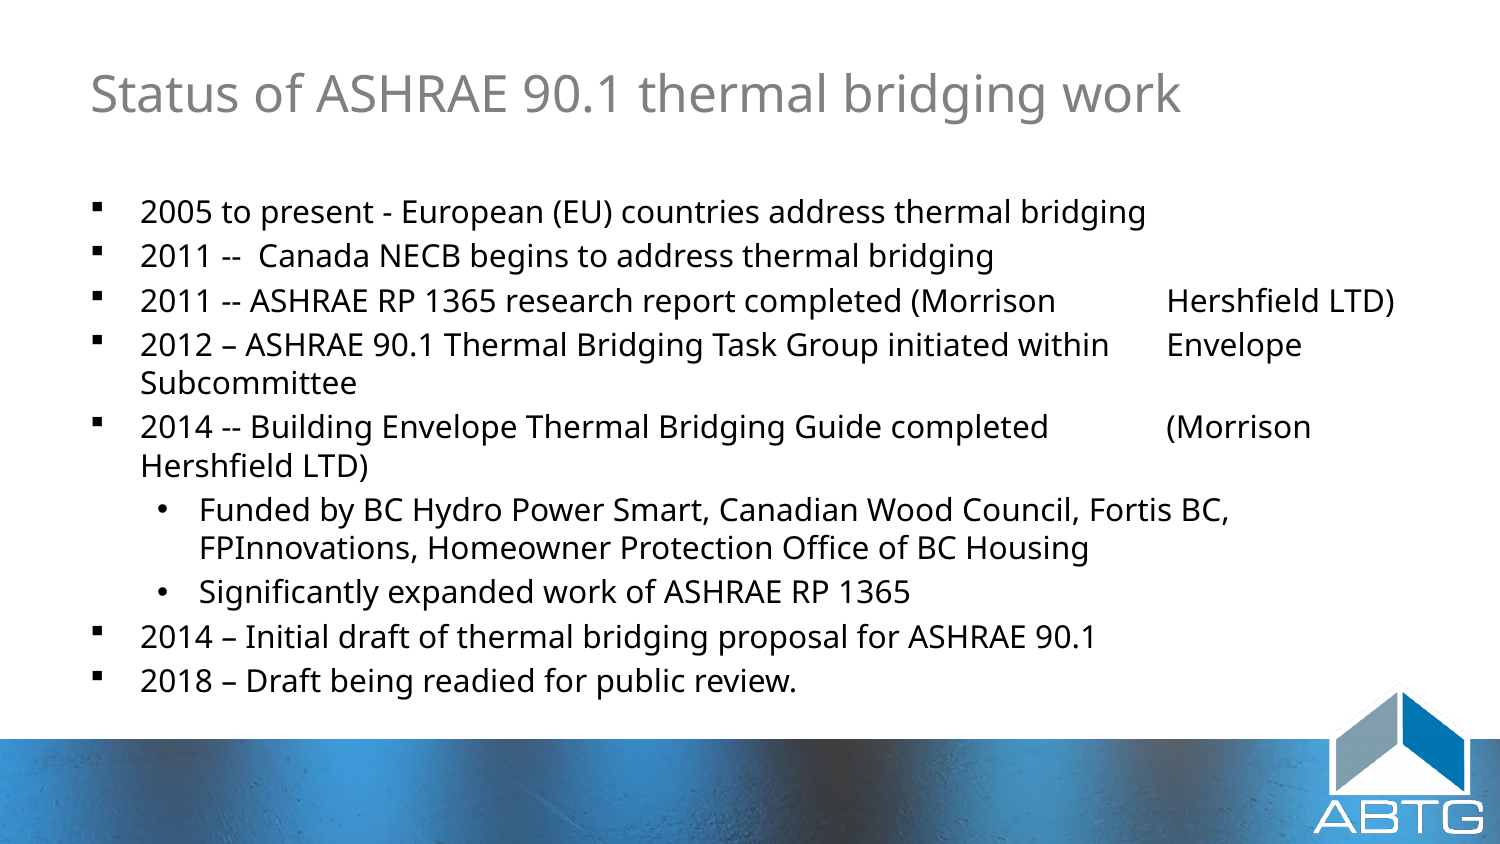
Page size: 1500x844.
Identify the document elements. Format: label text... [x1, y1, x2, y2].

title Status of ASHRAE 90.1 thermal bridging work [75, 24, 1425, 160]
list 2005 to present - European (EU) countries address thermal bridging 2011 -- Canada NECB begins to address thermal bridging 2011 -- ASHRAE RP 1365 research report completed (Morrison Hershfield LTD) 2012 – ASHRAE 90.1 Thermal Bridging Task Group initiated within Envelope Subcommittee 2014 -- Building Envelope Thermal Bridging Guide completed (Morrison Hershfield LTD) Funded by BC Hydro Power Smart, Canadian Wood Council, Fortis BC, FPInnovations, Homeowner Protection Office of BC Housing Significantly expanded work of ASHRAE RP 1365 2014 – Initial draft of thermal bridging proposal for ASHRAE 90.1 2018 – Draft being readied for public review. [75, 184, 1425, 722]
picture [0, 682, 1500, 844]
